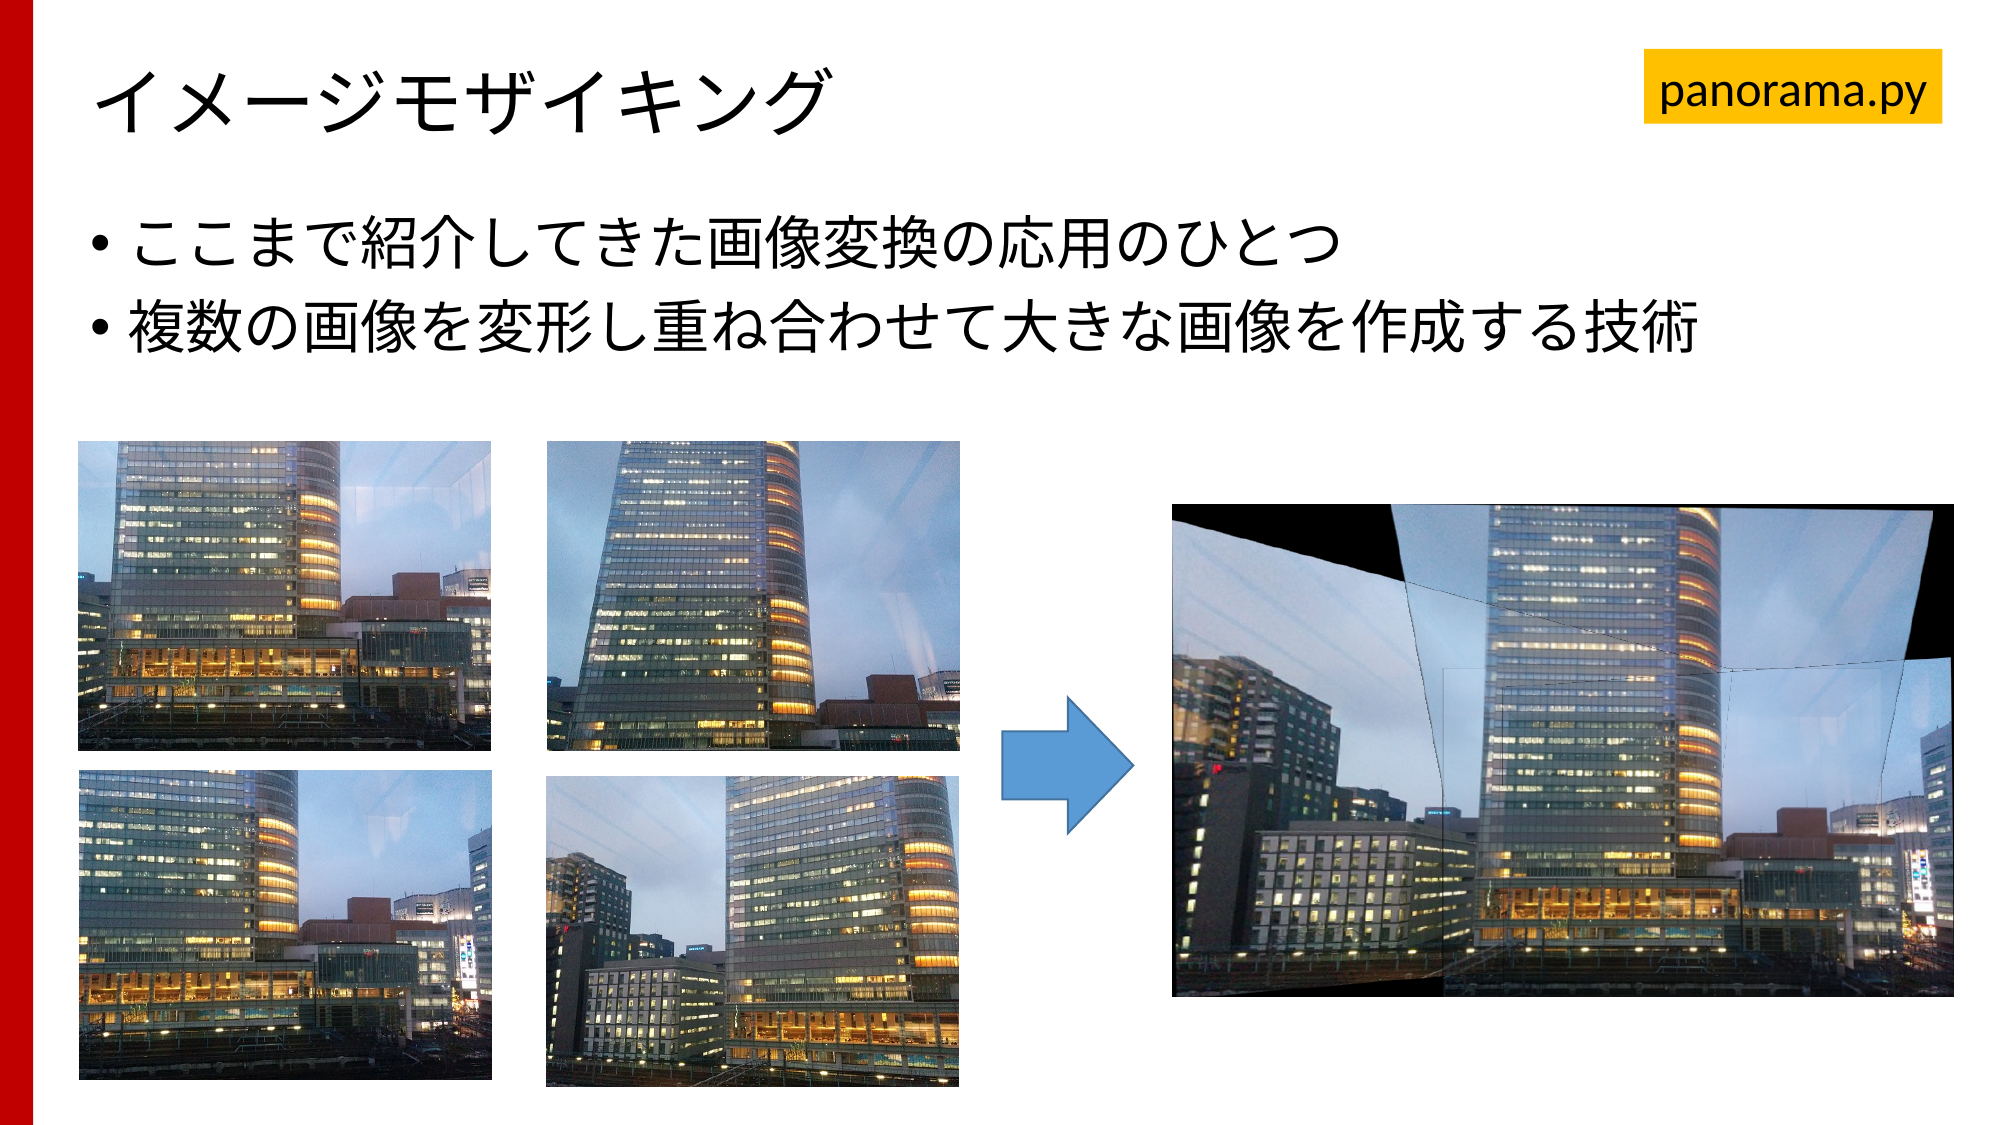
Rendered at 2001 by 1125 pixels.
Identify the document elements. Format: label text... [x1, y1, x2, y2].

picture [1171, 504, 1954, 997]
picture [78, 441, 491, 751]
text_box panorama.py [1644, 48, 1943, 124]
list ここまで紹介してきた画像変換の応用のひとつ 複数の画像を変形し重ね合わせて大きな画像を作成する技術 [75, 207, 1958, 428]
picture [79, 770, 492, 1080]
text_box [1001, 694, 1135, 836]
picture [547, 441, 960, 751]
picture [546, 776, 959, 1087]
title イメージモザイキング [75, 46, 1958, 167]
